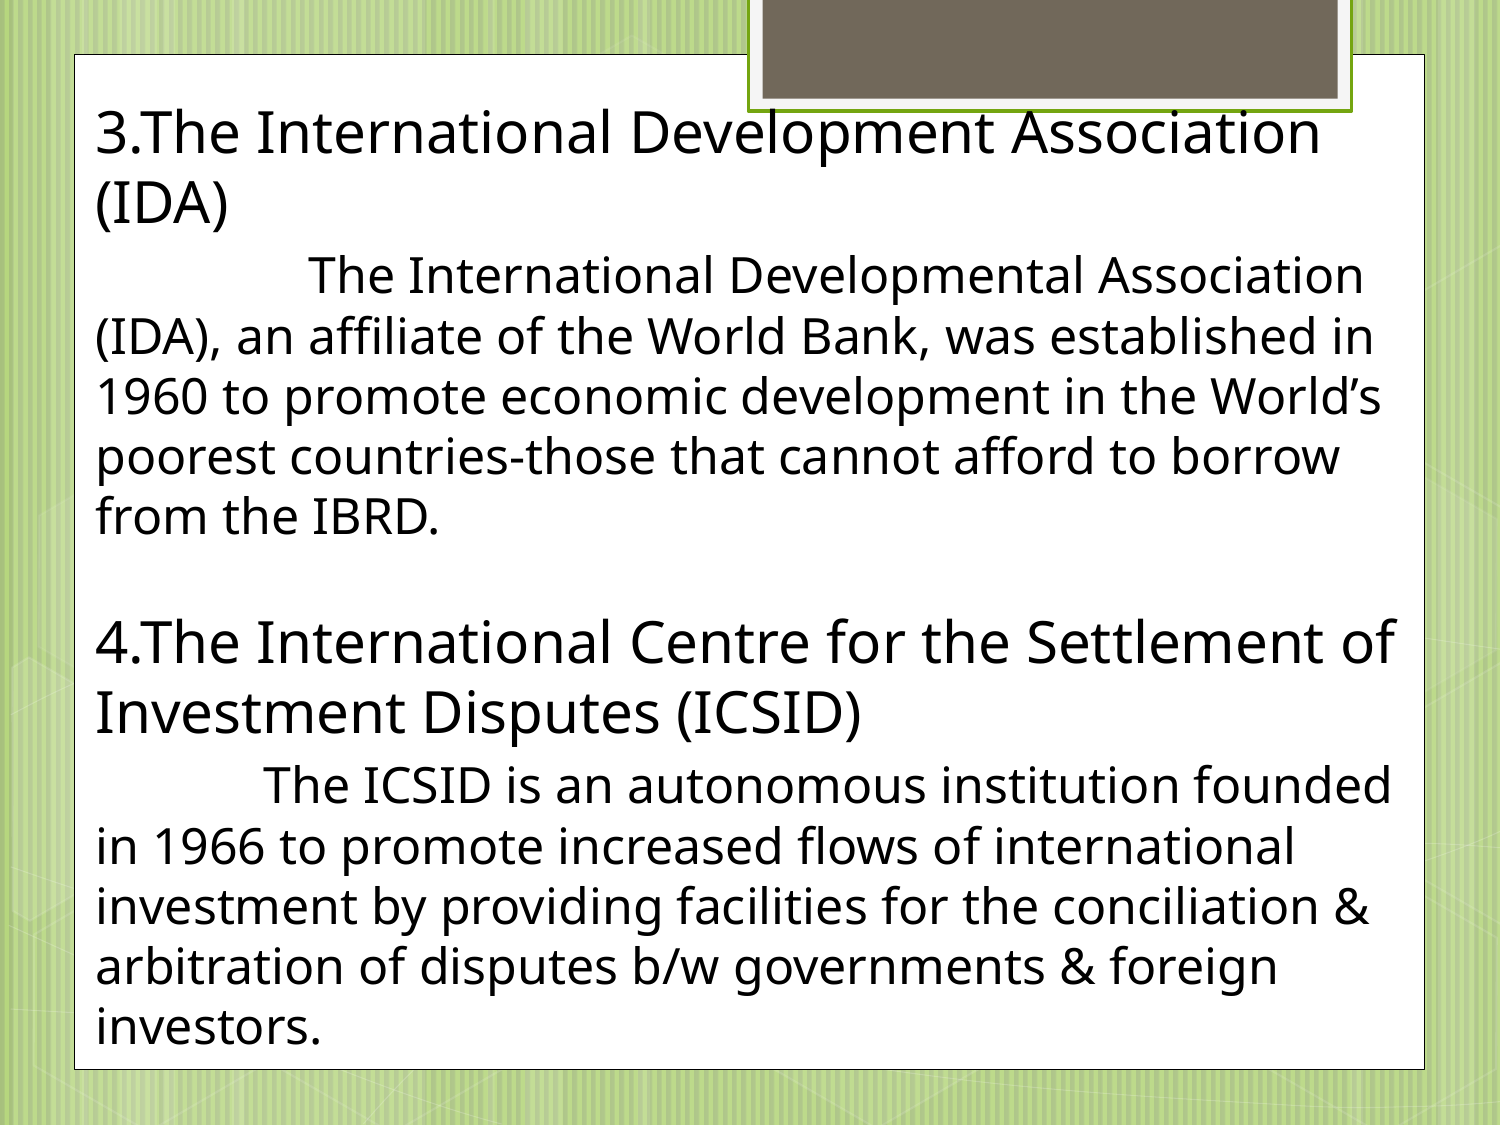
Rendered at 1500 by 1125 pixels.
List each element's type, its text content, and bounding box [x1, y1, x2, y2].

text_box 3.The International Development Association (IDA) The International Developmental Association (IDA), an affiliate of the World Bank, was established in 1960 to promote economic development in the World’s poorest countries-those that cannot afford to borrow from the IBRD. 4.The International Centre for the Settlement of Investment Disputes (ICSID) The ICSID is an autonomous institution founded in 1966 to promote increased flows of international investment by providing facilities for the conciliation & arbitration of disputes b/w governments & foreign investors. [80, 87, 1431, 1063]
